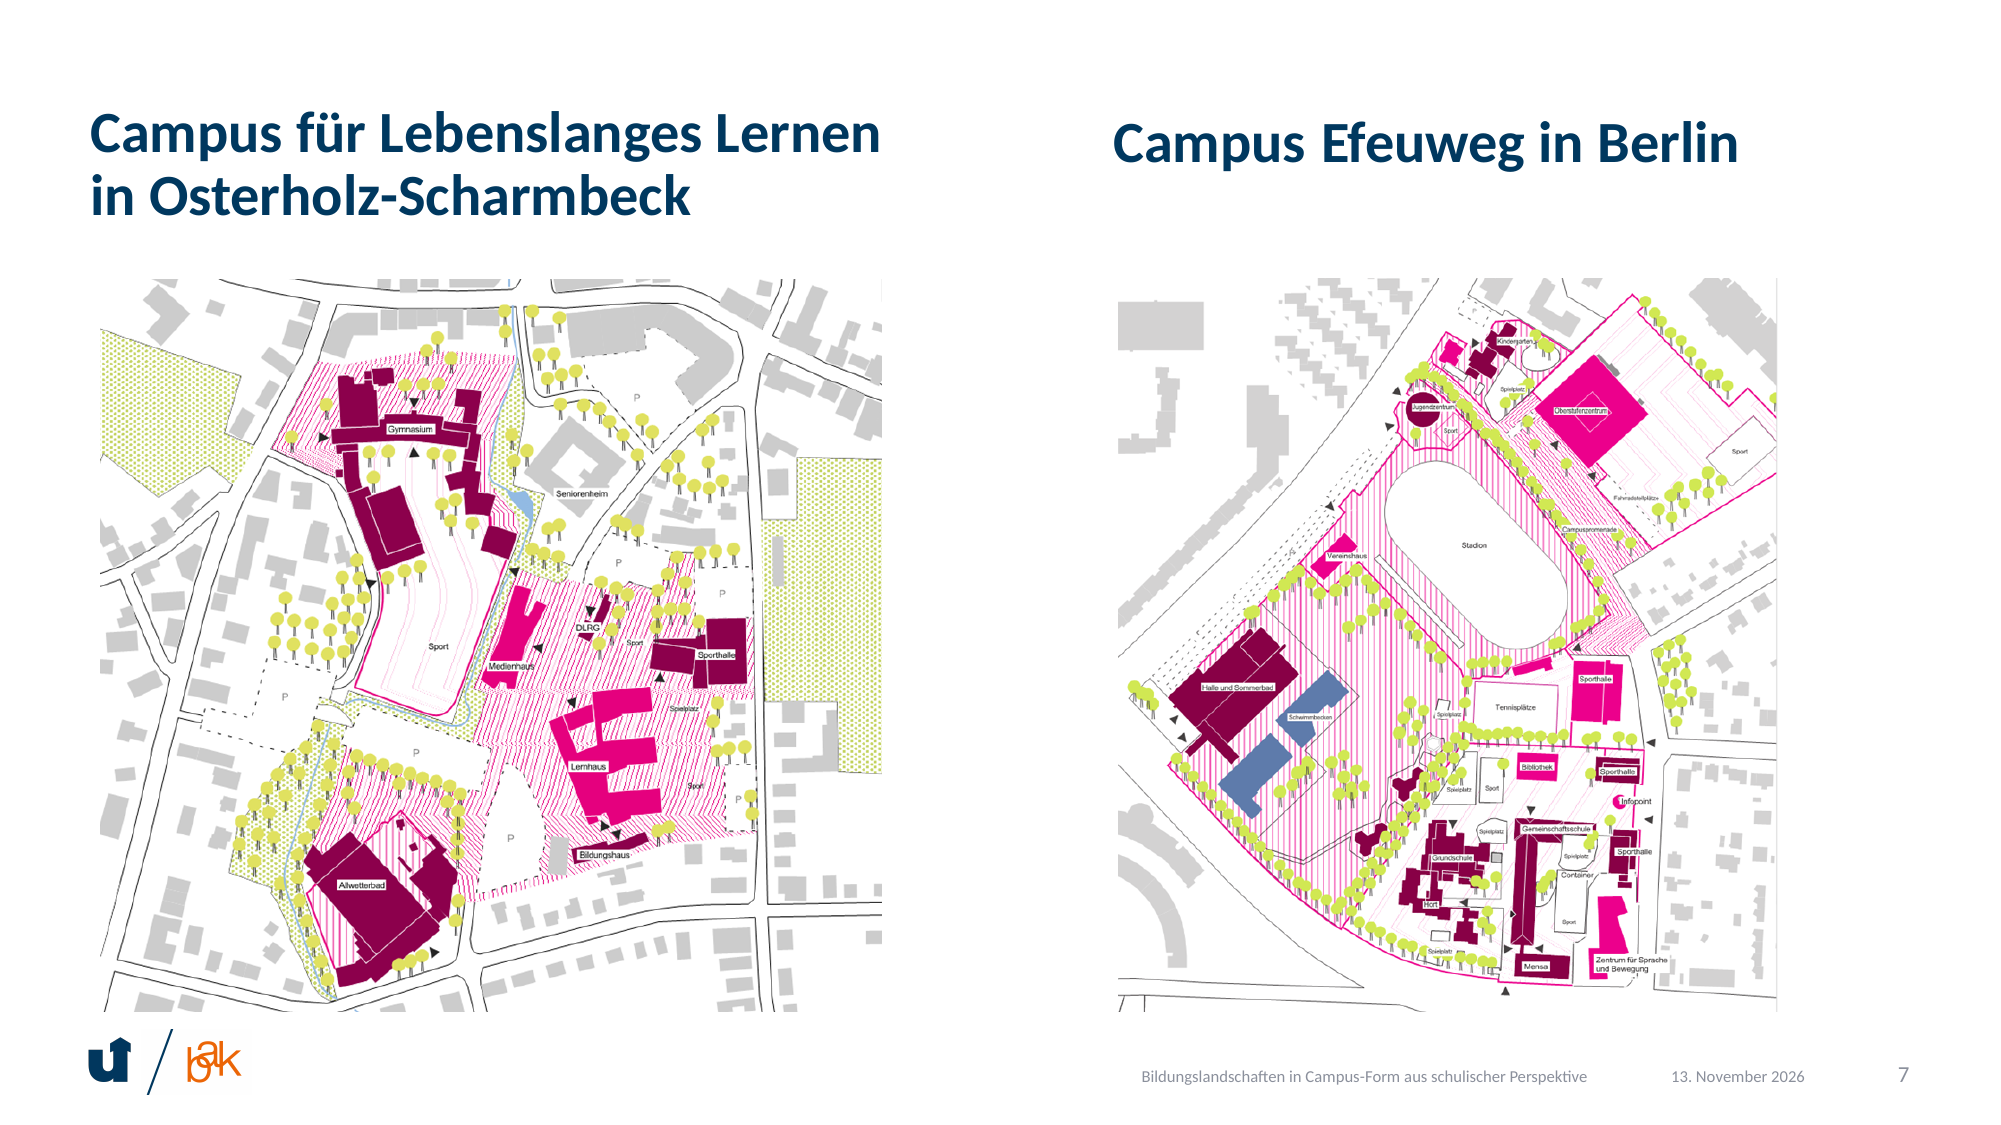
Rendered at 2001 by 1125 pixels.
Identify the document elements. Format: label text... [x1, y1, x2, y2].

text_box Campus Efeuweg in Berlin [1098, 88, 1769, 184]
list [1117, 278, 1786, 1012]
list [100, 279, 882, 1012]
title Campus für Lebenslanges Lernen in Osterholz-Scharmbeck [90, 101, 906, 244]
footer Bildungslandschaften in Campus-Form aus schulischer Perspektive [881, 1058, 1591, 1083]
picture [78, 1029, 252, 1095]
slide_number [1614, 1058, 1862, 1083]
slide_number 7 [1862, 1058, 1910, 1083]
